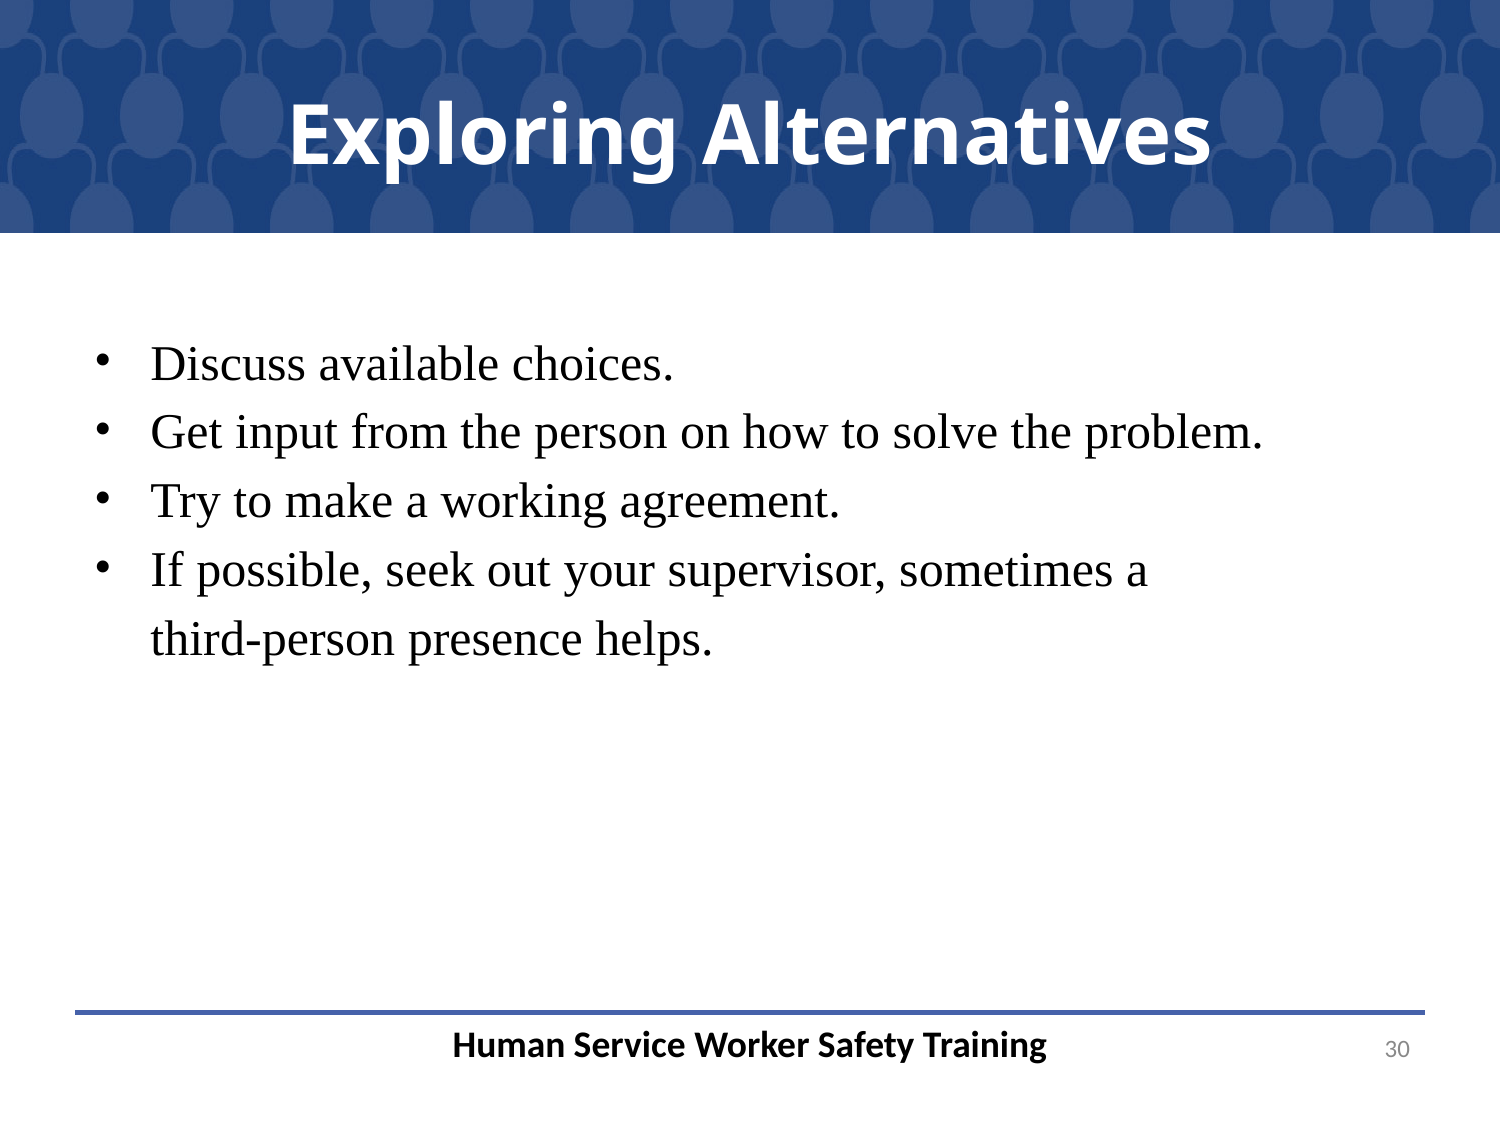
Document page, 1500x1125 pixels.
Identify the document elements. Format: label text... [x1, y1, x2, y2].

title Exploring Alternatives [75, 37, 1425, 226]
slide_number 30 [1074, 1017, 1425, 1078]
list Discuss available choices. Get input from the person on how to solve the problem. Try to make a working agreement. If possible, seek out your supervisor, sometimes a third-person presence helps. [79, 313, 1333, 955]
picture [0, 0, 1500, 233]
